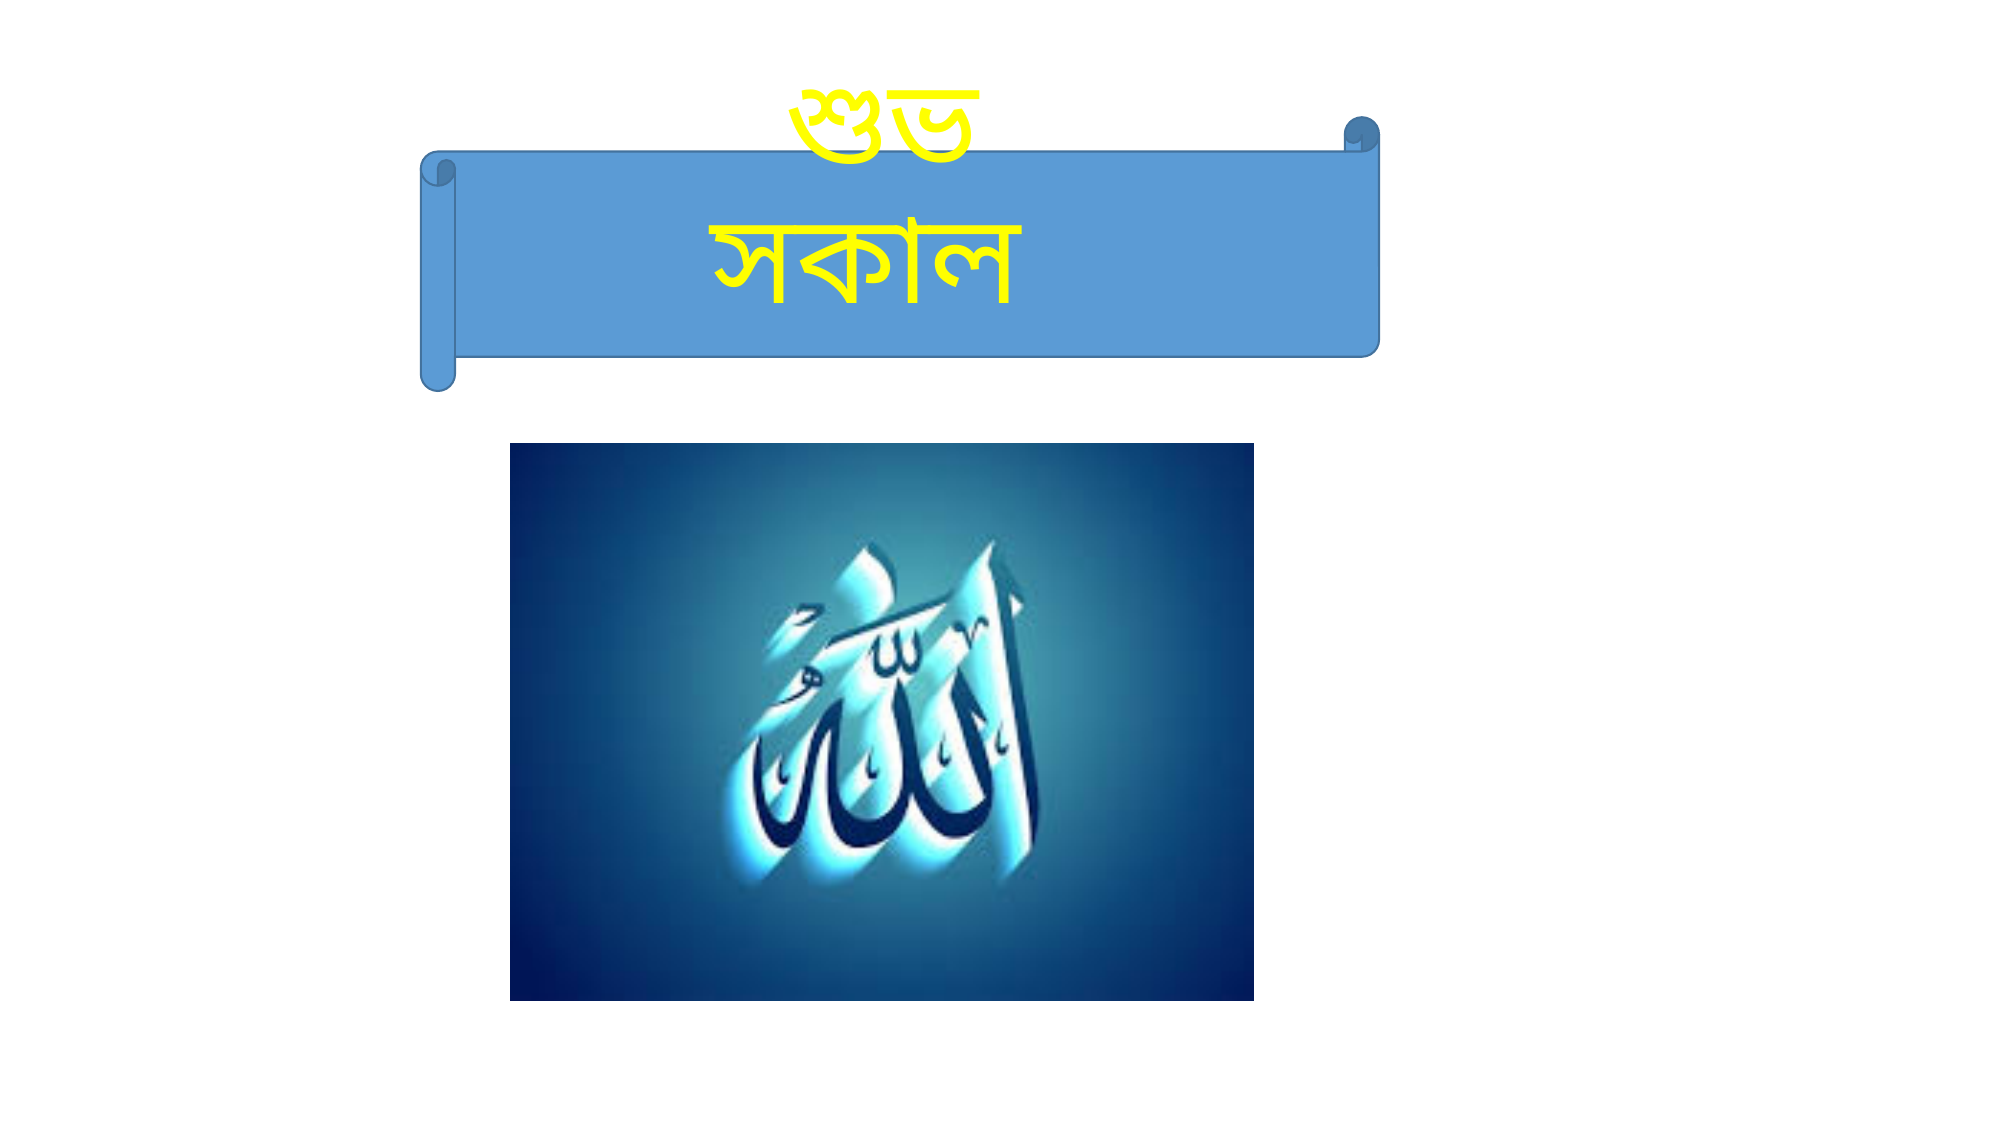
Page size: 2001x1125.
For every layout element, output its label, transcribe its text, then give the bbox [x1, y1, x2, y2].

title শুভ সকাল [653, 146, 1111, 338]
text_box [419, 116, 1381, 393]
picture [510, 443, 1254, 1001]
